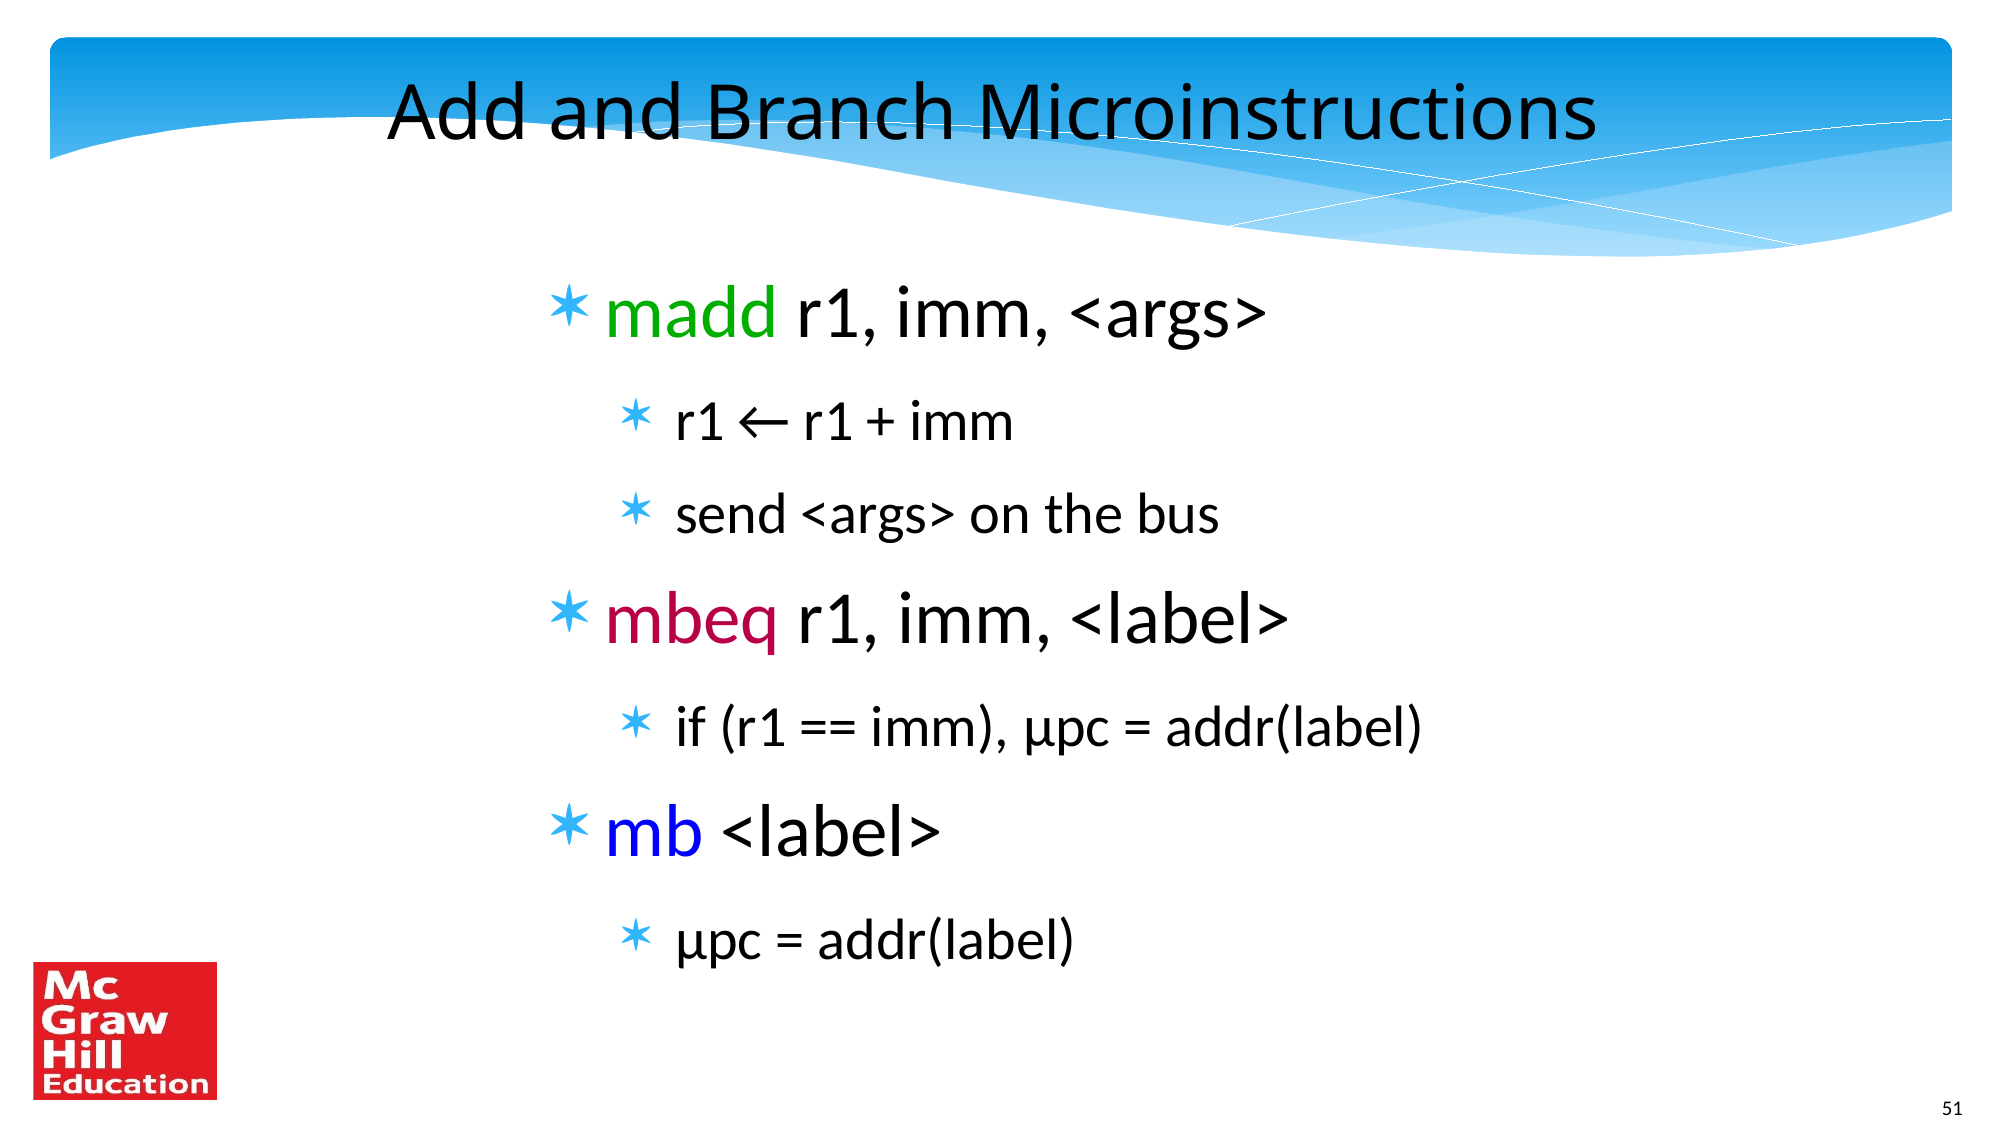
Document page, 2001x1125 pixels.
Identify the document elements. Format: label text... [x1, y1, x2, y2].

picture [33, 962, 217, 1100]
list madd r1, imm, <args> r1 ← r1 + imm send <args> on the bus mbeq r1, imm, <label> if (r1 == imm), μpc = addr(label) mb <label> μpc = addr(label) [533, 262, 1750, 1005]
title Add and Branch Microinstructions [385, 31, 1602, 186]
